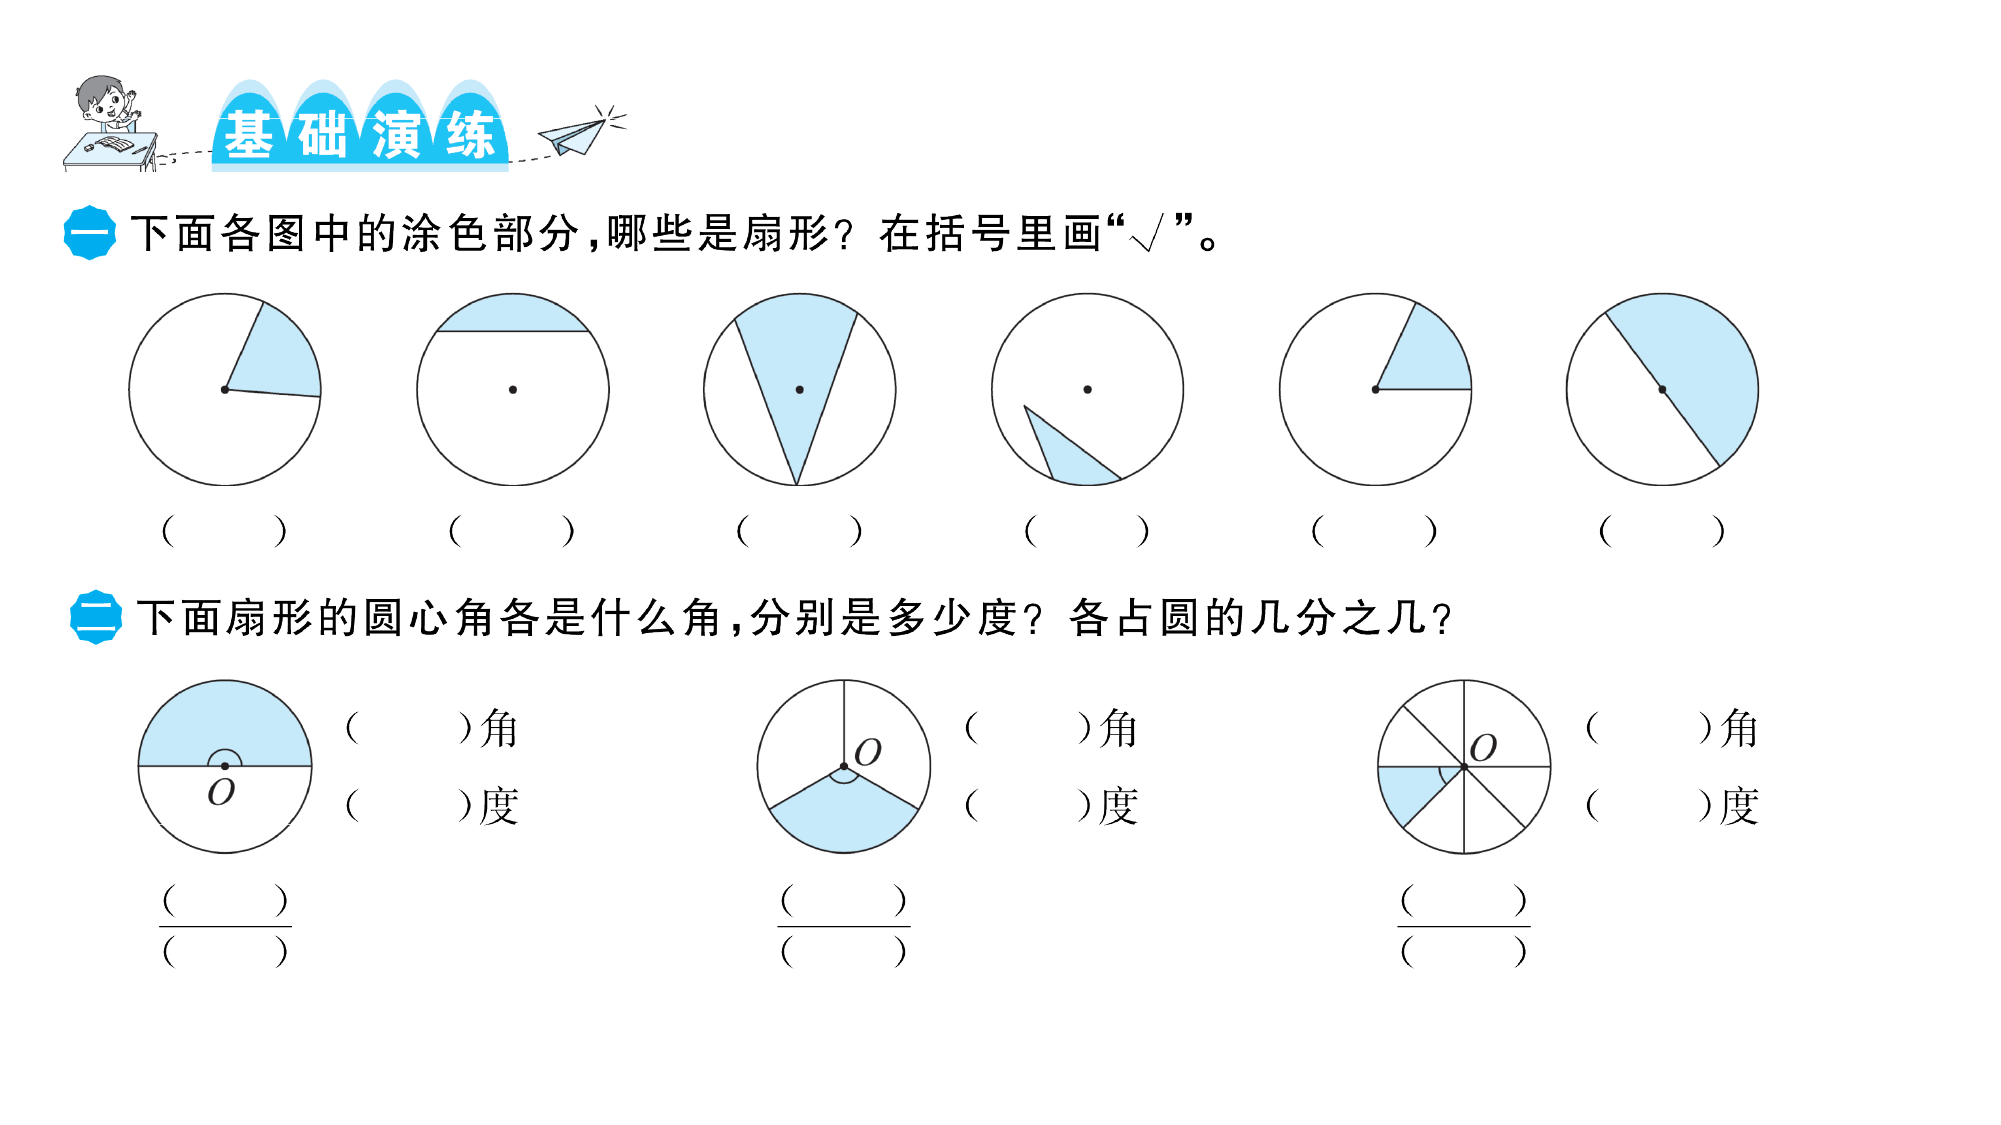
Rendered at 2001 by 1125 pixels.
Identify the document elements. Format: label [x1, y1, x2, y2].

picture [66, 568, 1957, 995]
picture [58, 58, 1949, 565]
